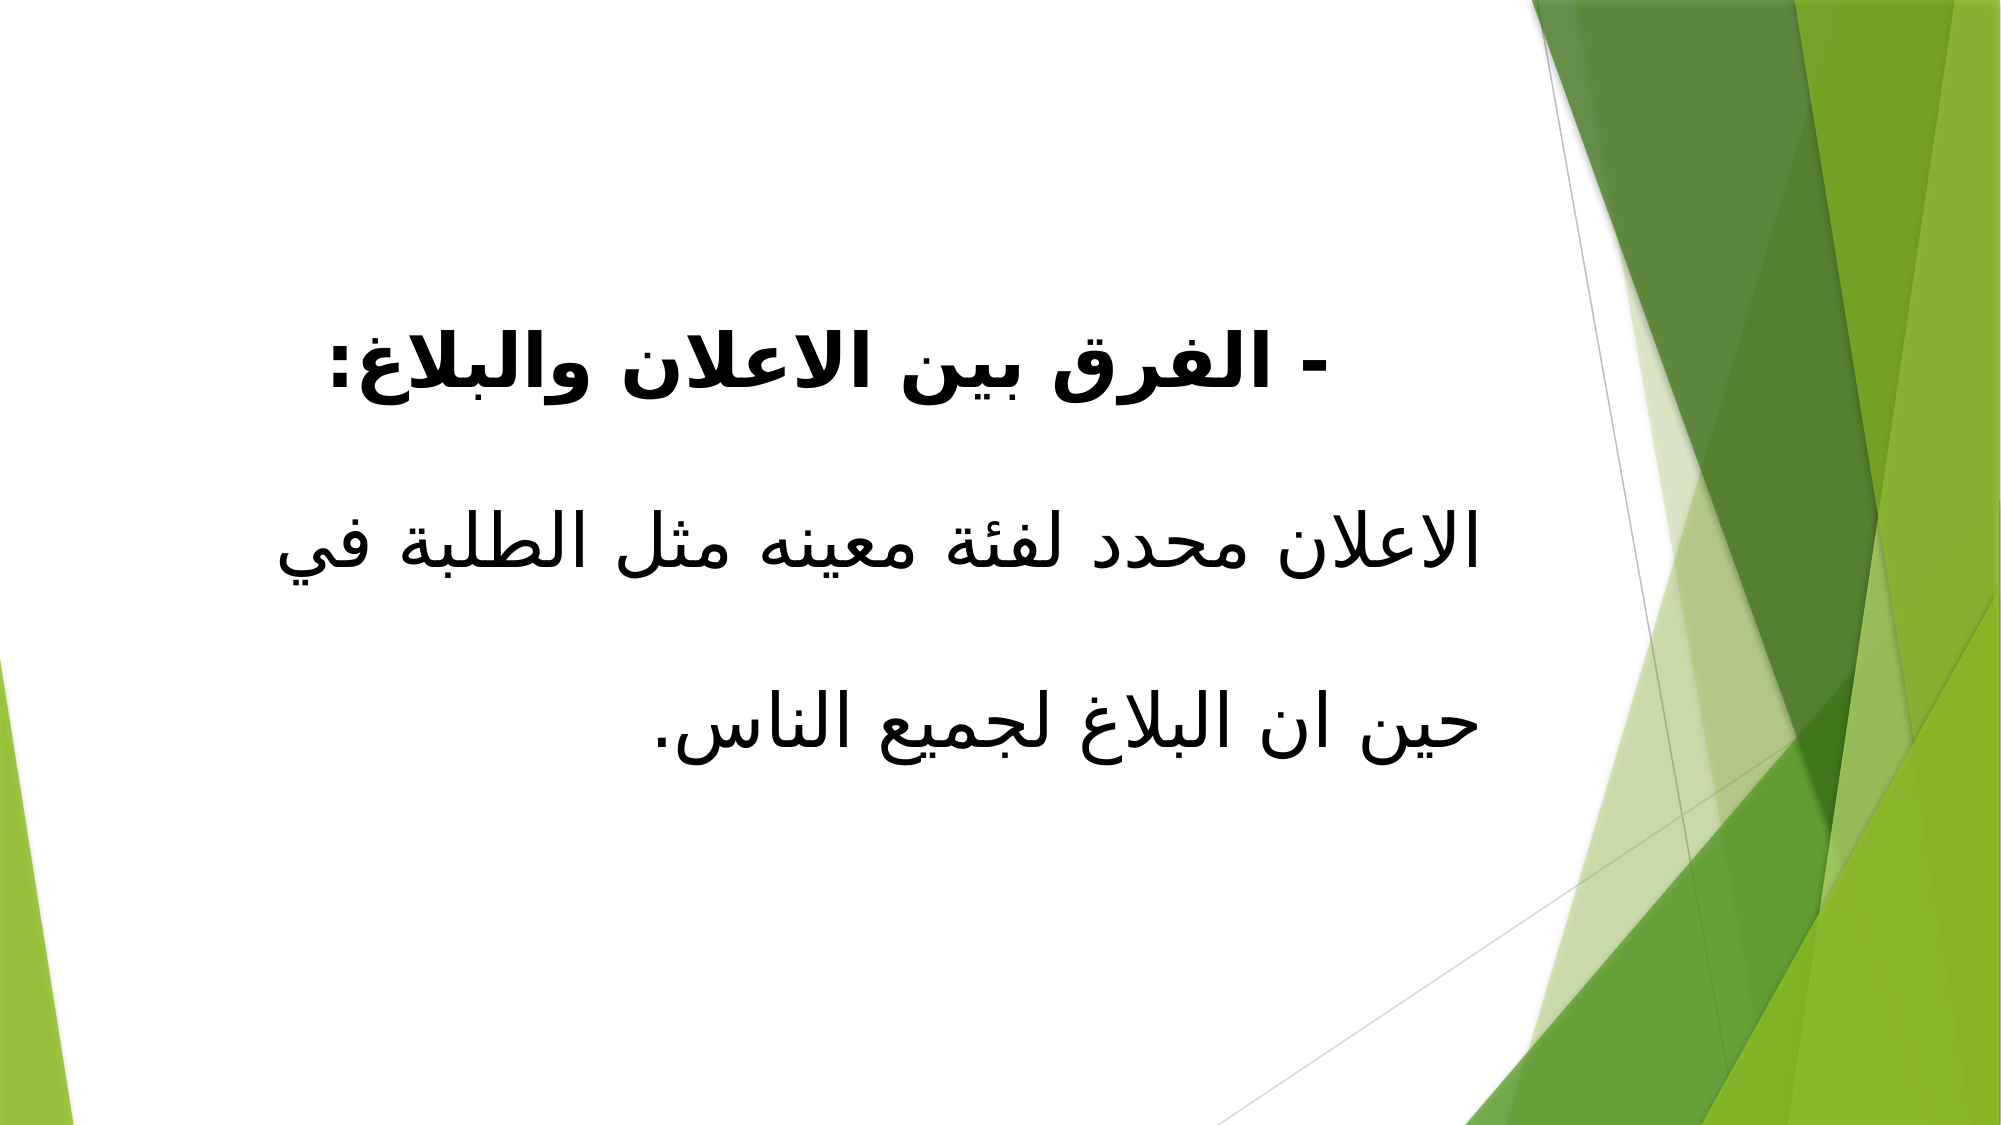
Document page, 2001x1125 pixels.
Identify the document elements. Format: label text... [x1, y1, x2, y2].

text_box - الفرق بين الاعلان والبلاغ: الاعلان محدد لفئة معينه مثل الطلبة في حين ان البلاغ لجميع الناس. [149, 215, 1508, 771]
